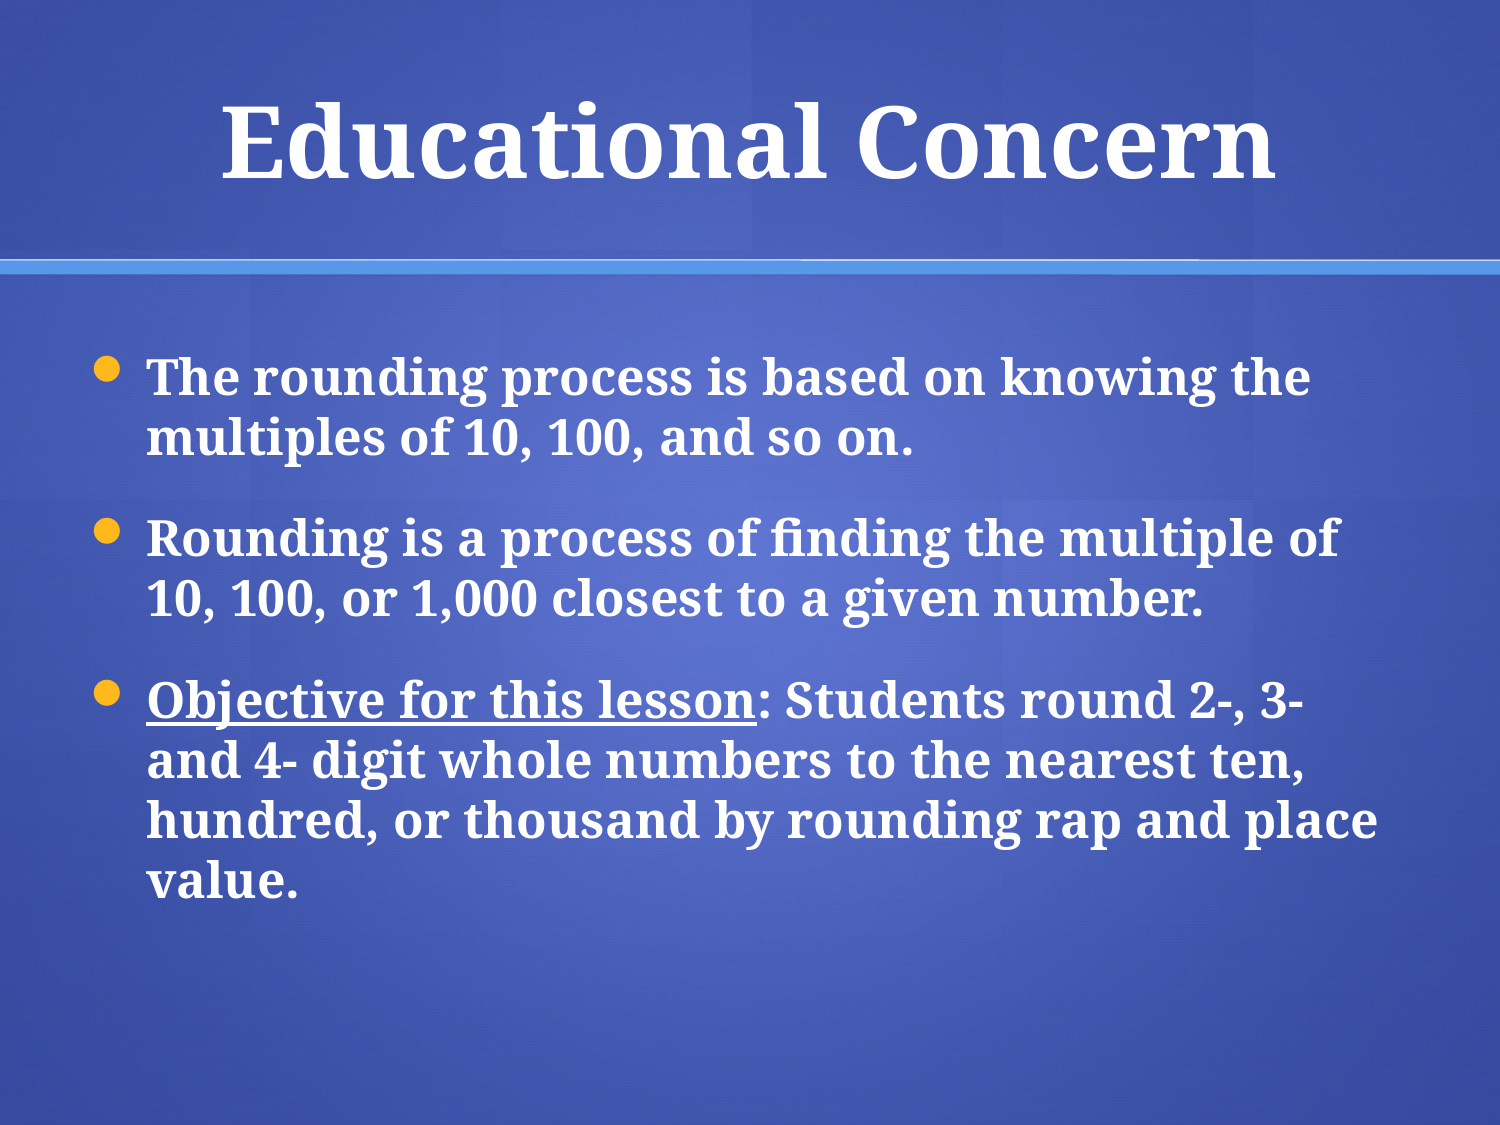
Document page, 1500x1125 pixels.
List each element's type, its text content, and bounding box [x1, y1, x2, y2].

list The rounding process is based on knowing the multiples of 10, 100, and so on. Rounding is a process of finding the multiple of 10, 100, or 1,000 closest to a given number. Objective for this lesson: Students round 2-, 3- and 4- digit whole numbers to the nearest ten, hundred, or thousand by rounding rap and place value. [75, 337, 1425, 988]
title Educational Concern [75, 45, 1425, 233]
